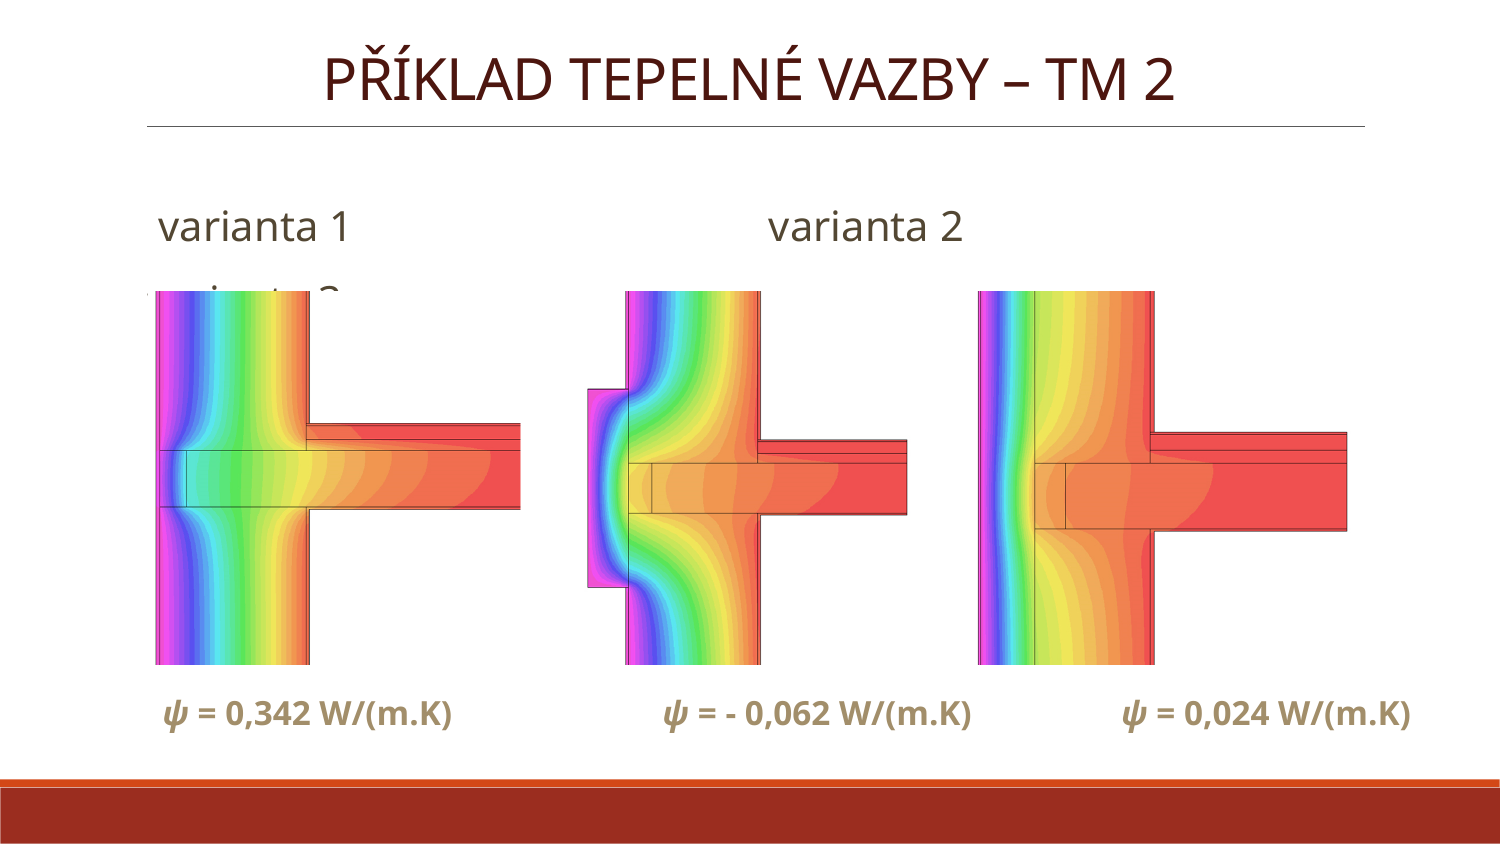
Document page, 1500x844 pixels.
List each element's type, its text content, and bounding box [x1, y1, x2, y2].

text_box [141, 156, 1359, 724]
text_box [146, 291, 1365, 685]
text_box varianta 1 varianta 2 varianta 3 [147, 167, 1365, 290]
text_box PŘÍKLAD TEPELNÉ VAZBY – TM 2 [0, 45, 1500, 117]
text_box ψ = 0,342 W/(m.K) ψ = - 0,062 W/(m.K) ψ = 0,024 W/(m.K) [147, 680, 1500, 741]
